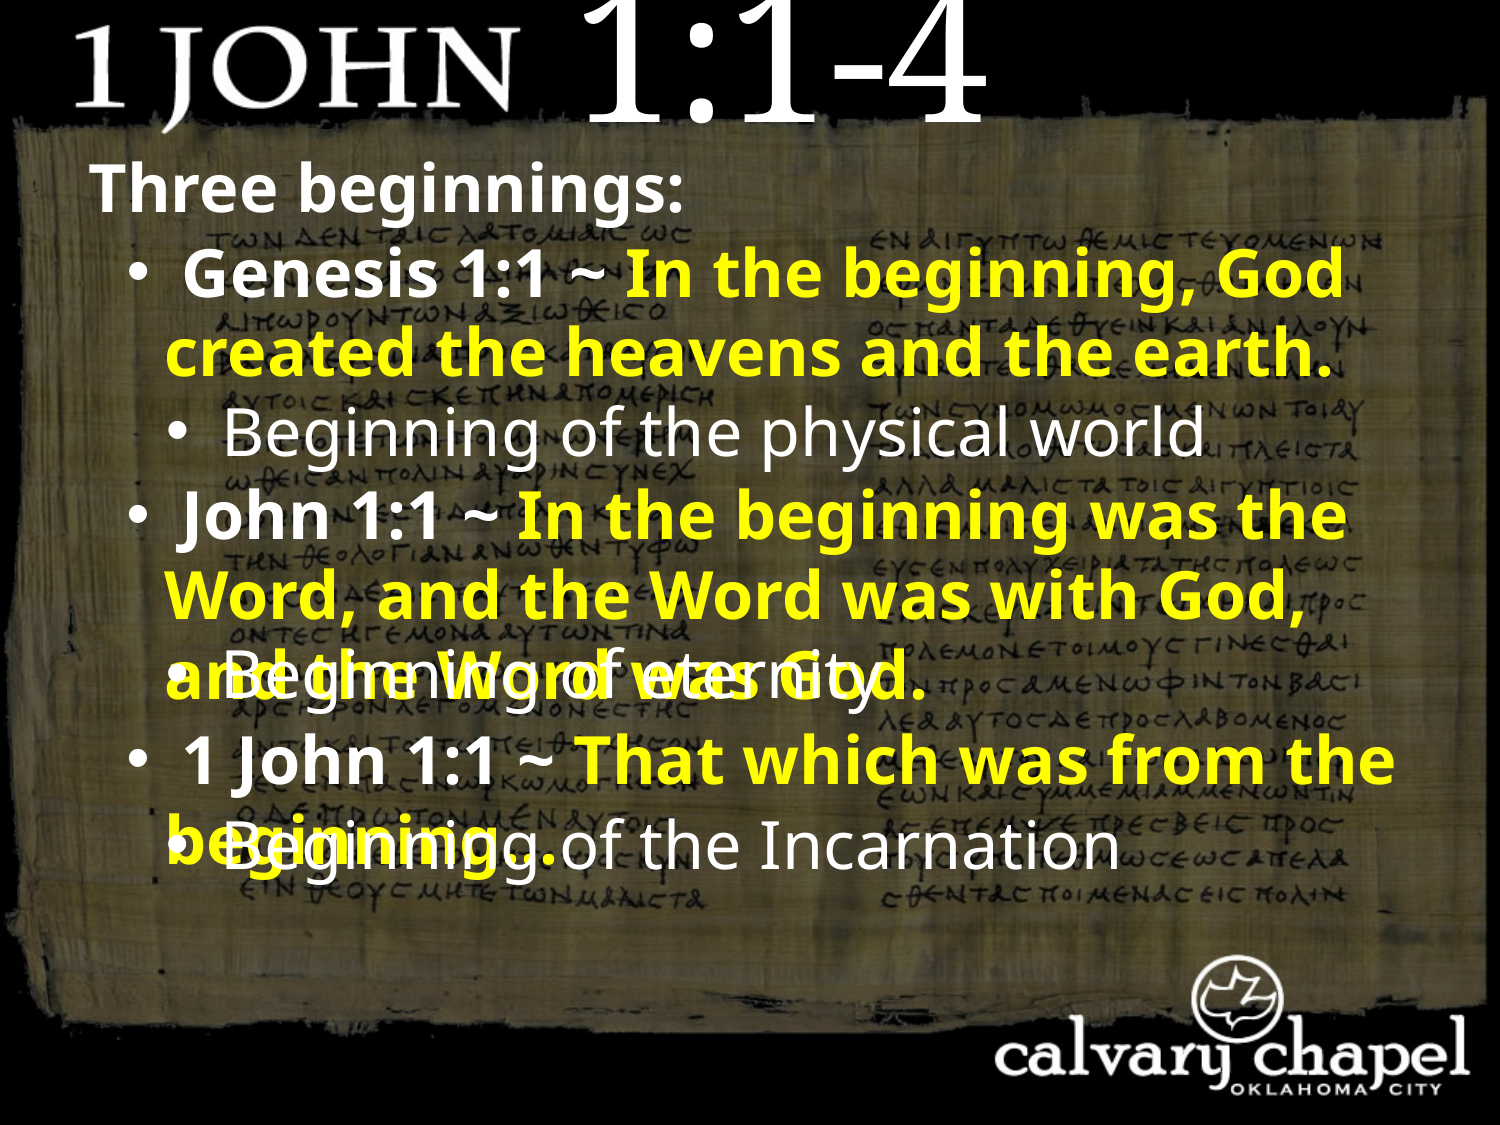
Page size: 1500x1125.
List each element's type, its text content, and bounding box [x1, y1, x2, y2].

text_box 1:1-4 [558, 0, 1202, 167]
text_box Beginning of eternity [150, 624, 1429, 710]
text_box Beginning of the physical world [151, 381, 1429, 465]
text_box John 1:1 ~ In the beginning was the Word, and the Word was with God, and the Word was God. [111, 465, 1429, 710]
text_box Genesis 1:1 ~ In the beginning, God created the heavens and the earth. [111, 222, 1429, 398]
text_box Three beginnings: [73, 138, 1424, 233]
text_box 1 John 1:1 ~ That which was from the beginning… [111, 710, 1429, 885]
picture [0, 0, 1500, 1125]
text_box Beginning of the Incarnation [150, 795, 1429, 891]
